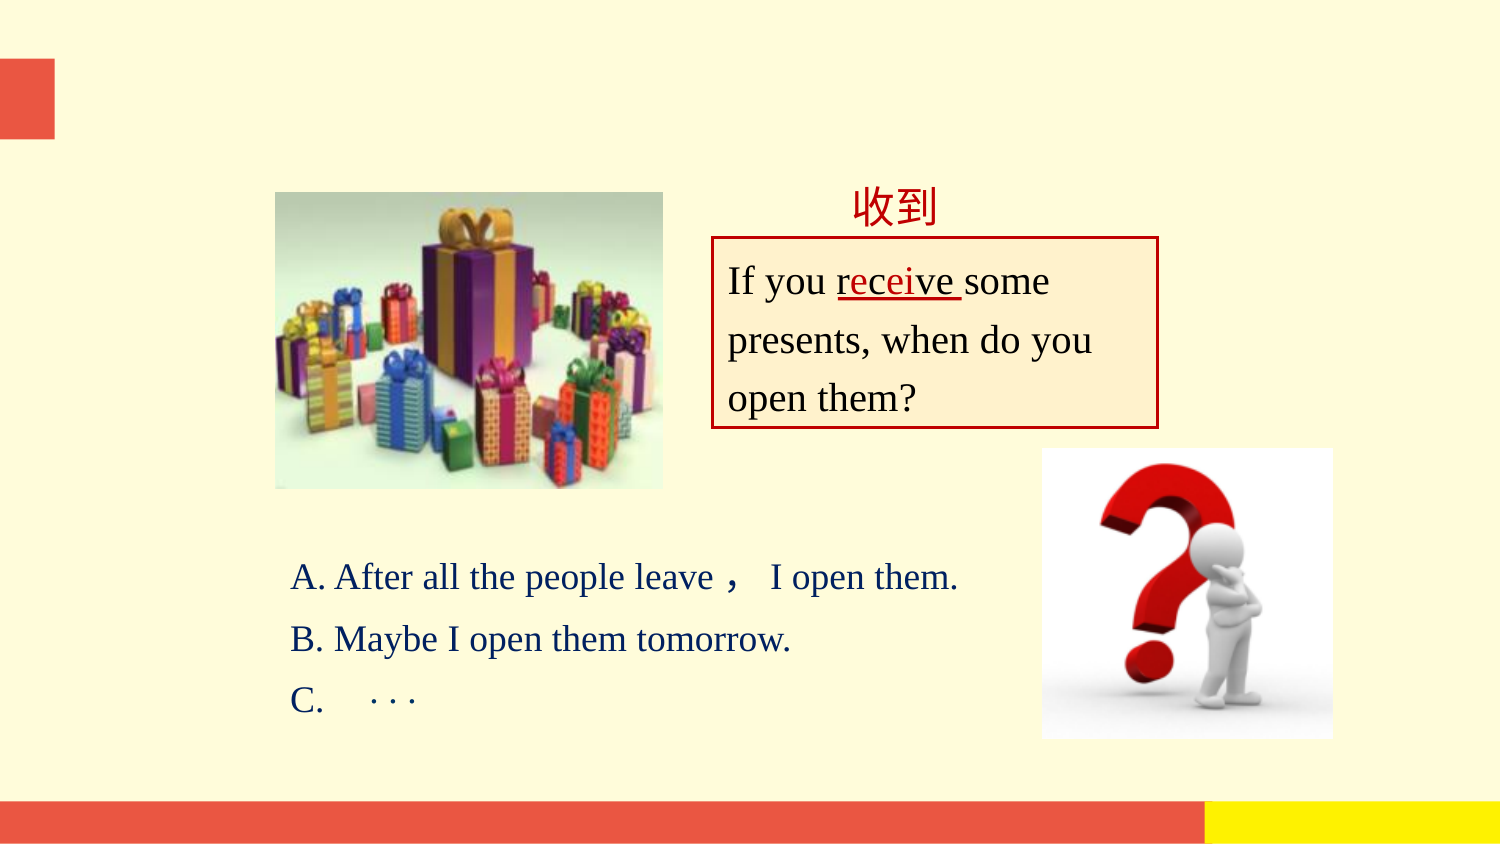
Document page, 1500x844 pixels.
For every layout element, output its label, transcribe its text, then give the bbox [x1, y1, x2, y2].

text_box If you receive some presents, when do you open them? [712, 237, 1158, 428]
text_box B. Maybe I open them tomorrow. [275, 606, 1042, 668]
text_box 收到 [837, 183, 953, 228]
picture [1042, 448, 1333, 739]
text_box . . . [354, 659, 432, 719]
picture [275, 192, 663, 489]
text_box C. [275, 667, 527, 721]
text_box [243, 782, 507, 827]
text_box A. After all the people leave，I open them. [275, 544, 1042, 606]
